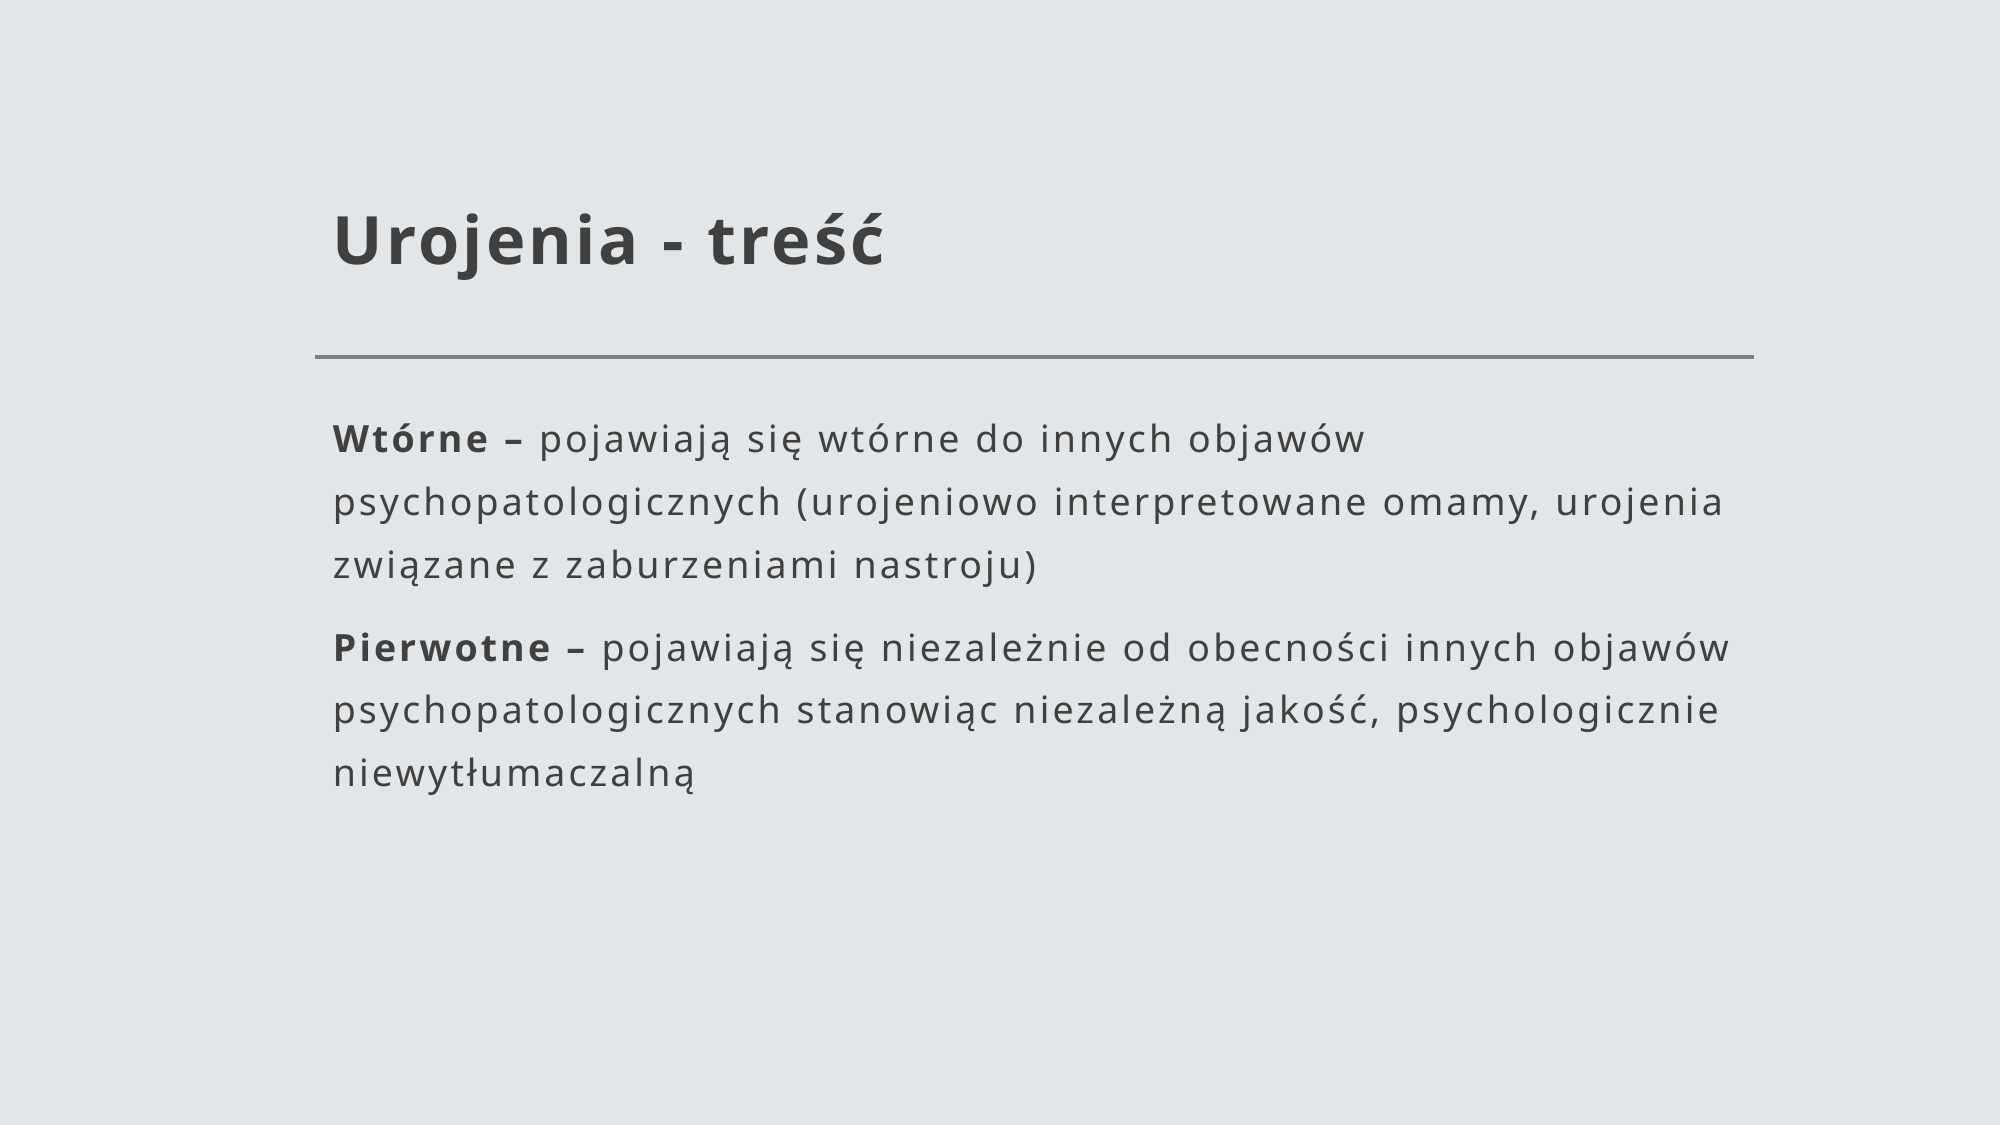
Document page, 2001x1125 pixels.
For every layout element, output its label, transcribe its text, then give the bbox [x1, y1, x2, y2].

list Wtórne – pojawiają się wtórne do innych objawów psychopatologicznych (urojeniowo interpretowane omamy, urojenia związane z zaburzeniami nastroju) Pierwotne – pojawiają się niezależnie od obecności innych objawów psychopatologicznych stanowiąc niezależną jakość, psychologicznie niewytłumaczalną [315, 379, 1754, 979]
title Urojenia - treść [315, 72, 1754, 294]
